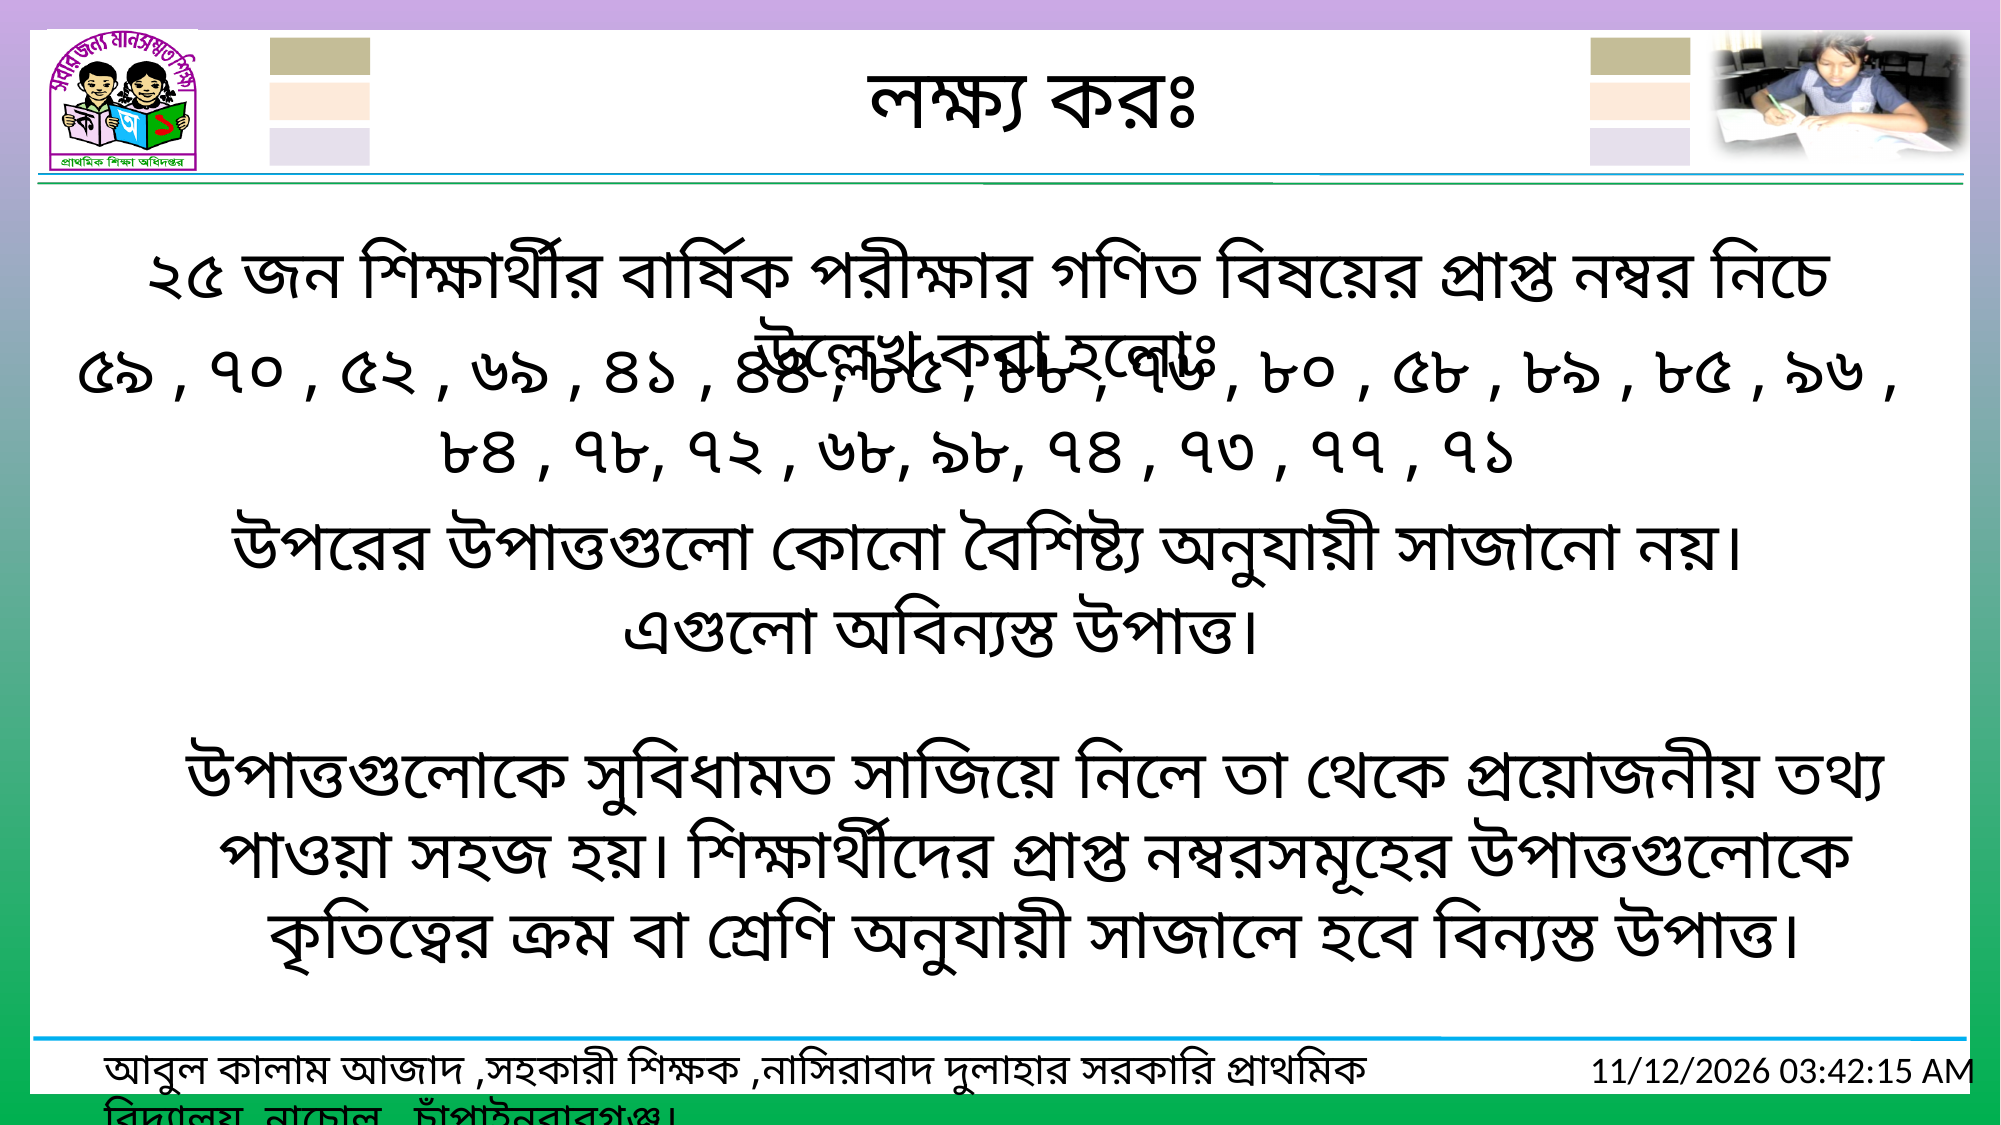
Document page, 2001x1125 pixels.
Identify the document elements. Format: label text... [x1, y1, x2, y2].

text_box ২৫ জন শিক্ষার্থীর বার্ষিক পরীক্ষার গণিত বিষয়ের প্রাপ্ত নম্বর নিচে উল্লেখ করা হলোঃ [76, 223, 1901, 319]
picture [47, 29, 198, 172]
text_box লক্ষ্য করঃ [853, 37, 1217, 153]
text_box উপরের উপাত্তগুলো কোনো বৈশিষ্ট্য অনুযায়ী সাজানো নয়। [108, 496, 1868, 592]
text_box এগুলো অবিন্যস্ত উপাত্ত। [526, 580, 1374, 676]
text_box উপাত্তগুলোকে সুবিধামত সাজিয়ে নিলে তা থেকে প্রয়োজনীয় তথ্য পাওয়া সহজ হয়। শিক্ষার্থীদের প্রাপ্ত নম্বরসমূহের উপাত্তগুলোকে কৃতিত্বের ক্রম বা শ্রেণি অনুযায়ী সাজালে হবে বিন্যস্ত উপাত্ত। [110, 724, 1961, 980]
text_box ৫৯ , ৭০ , ৫২ , ৬৯ , ৪১ , ৪৪ , ৮৫ , ৮৮ , ৭৬ , ৮০ , ৫৮ , ৮৯ , ৮৫ , ৯৬ , ৮৪ , ৭৮, ৭২ , ৬৮, ৯৮, ৭৪ , ৭৩ , ৭৭ , ৭১ [59, 319, 1918, 495]
